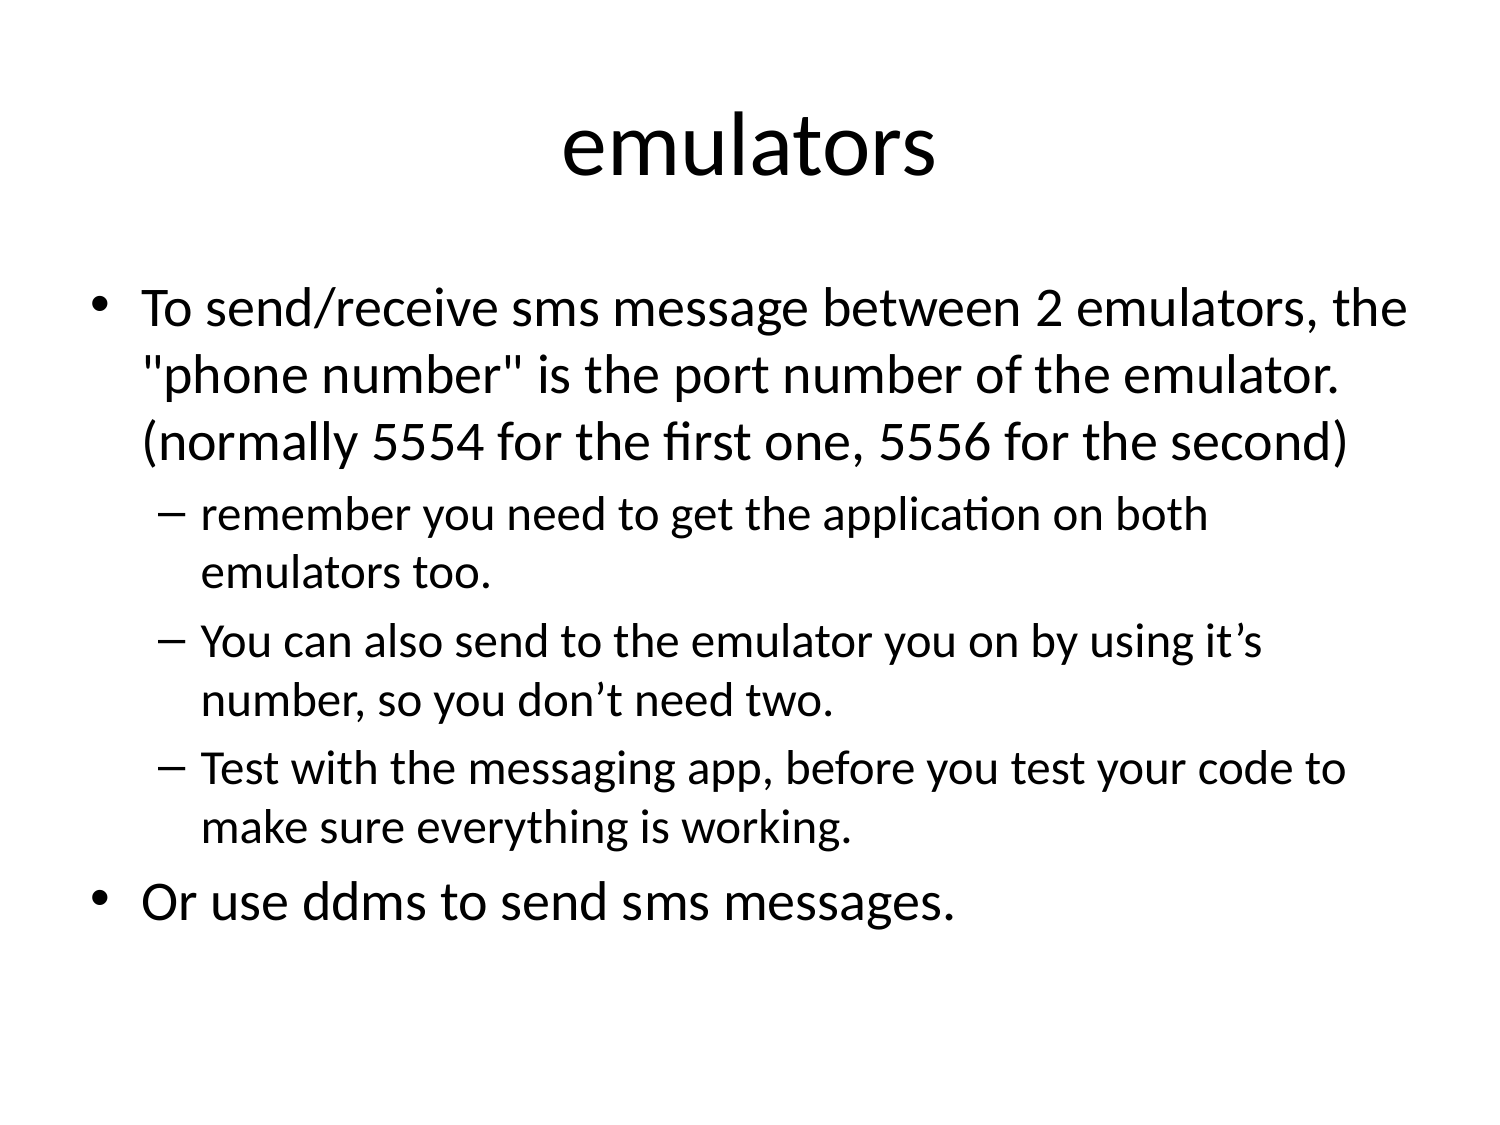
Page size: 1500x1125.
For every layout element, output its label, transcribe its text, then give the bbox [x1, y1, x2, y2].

title emulators [75, 45, 1425, 233]
list To send/receive sms message between 2 emulators, the "phone number" is the port number of the emulator. (normally 5554 for the first one, 5556 for the second) remember you need to get the application on both emulators too. You can also send to the emulator you on by using it’s number, so you don’t need two. Test with the messaging app, before you test your code to make sure everything is working. Or use ddms to send sms messages. [75, 262, 1425, 1005]
